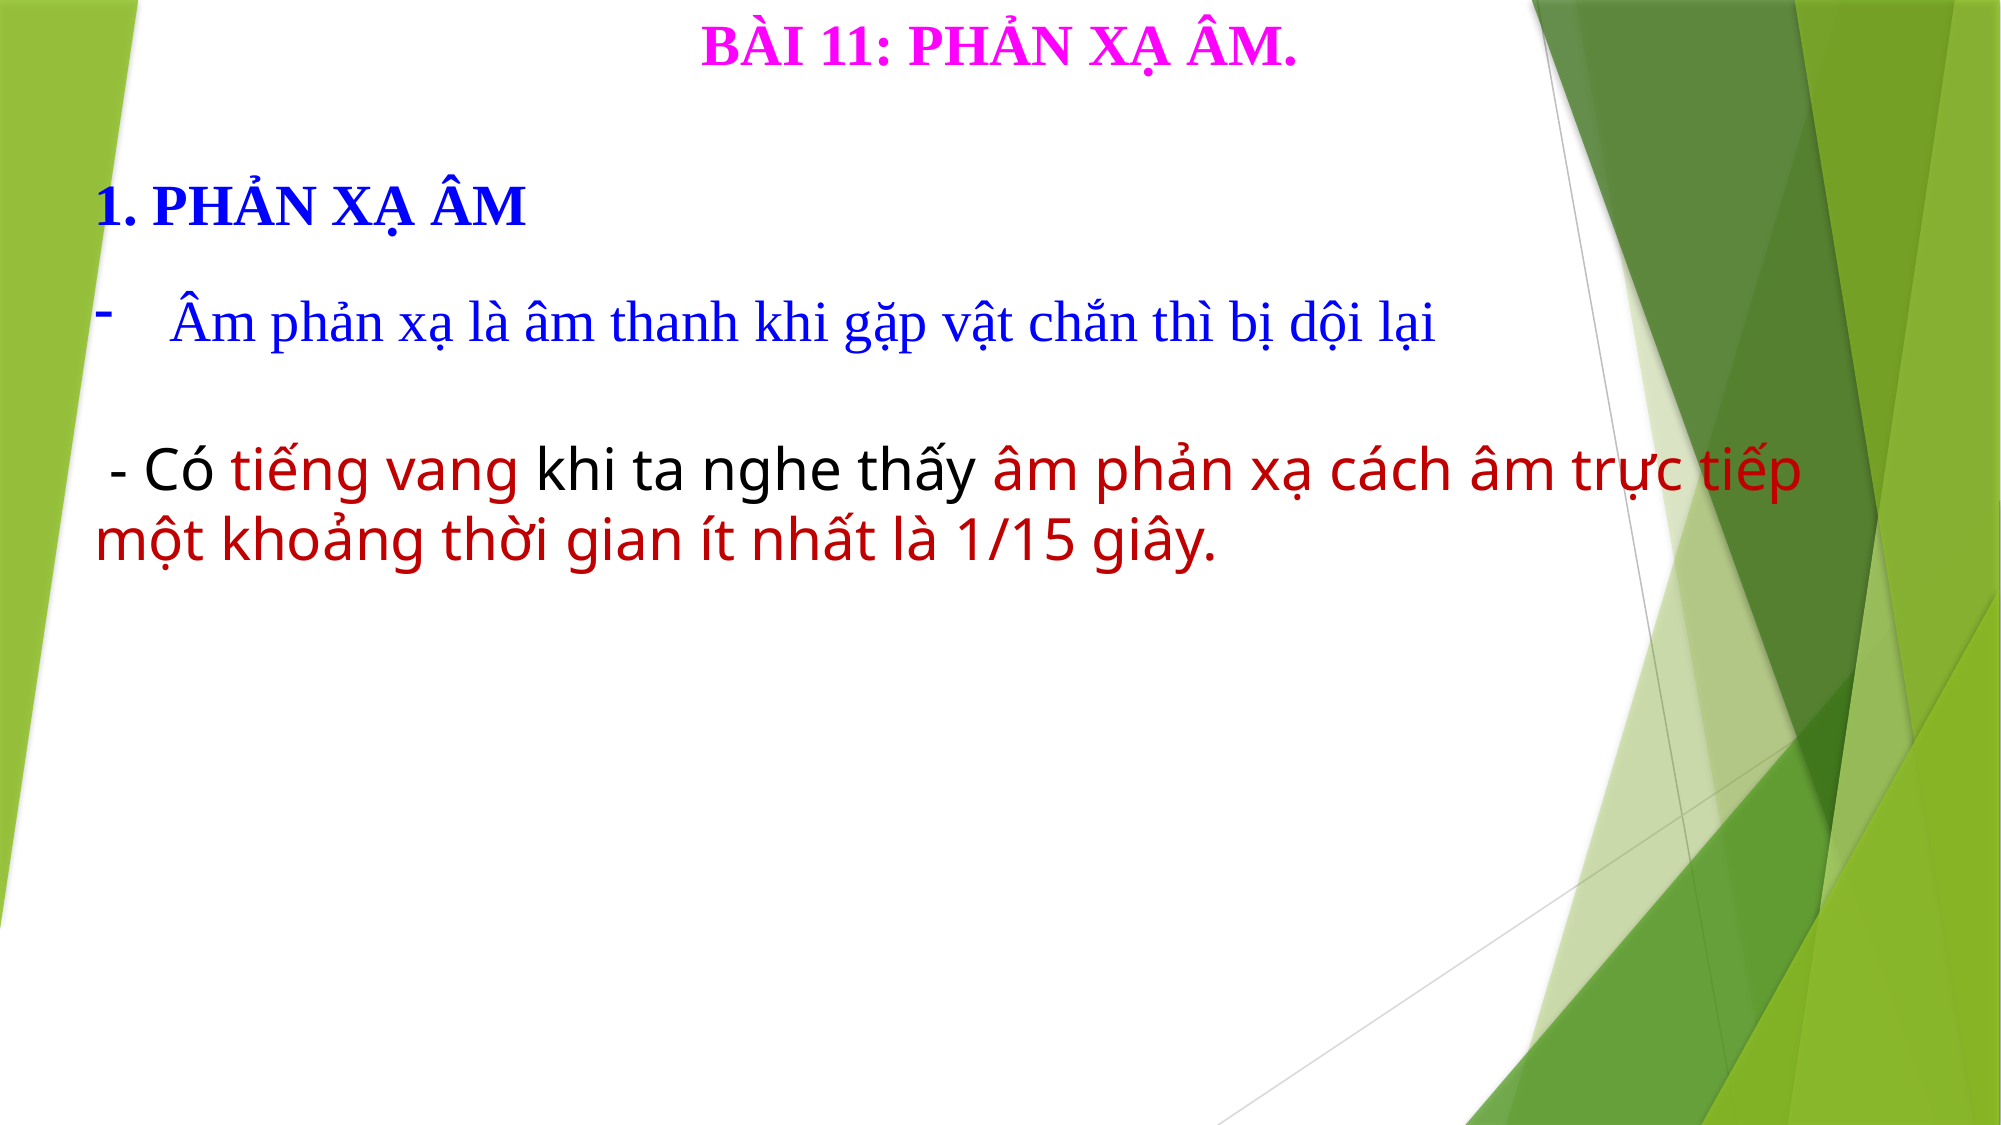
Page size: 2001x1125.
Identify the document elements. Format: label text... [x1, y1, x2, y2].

text_box - Có tiếng vang khi ta nghe thấy âm phản xạ cách âm trực tiếp một khoảng thời gian ít nhất là 1/15 giây. [79, 424, 1901, 580]
text_box Âm phản xạ là âm thanh khi gặp vật chắn thì bị dội lại [79, 275, 1738, 424]
subtitle 1. PHẢN XẠ ÂM [79, 159, 2000, 1125]
text_box BÀI 11: PHẢN XẠ ÂM. [0, 0, 2000, 85]
